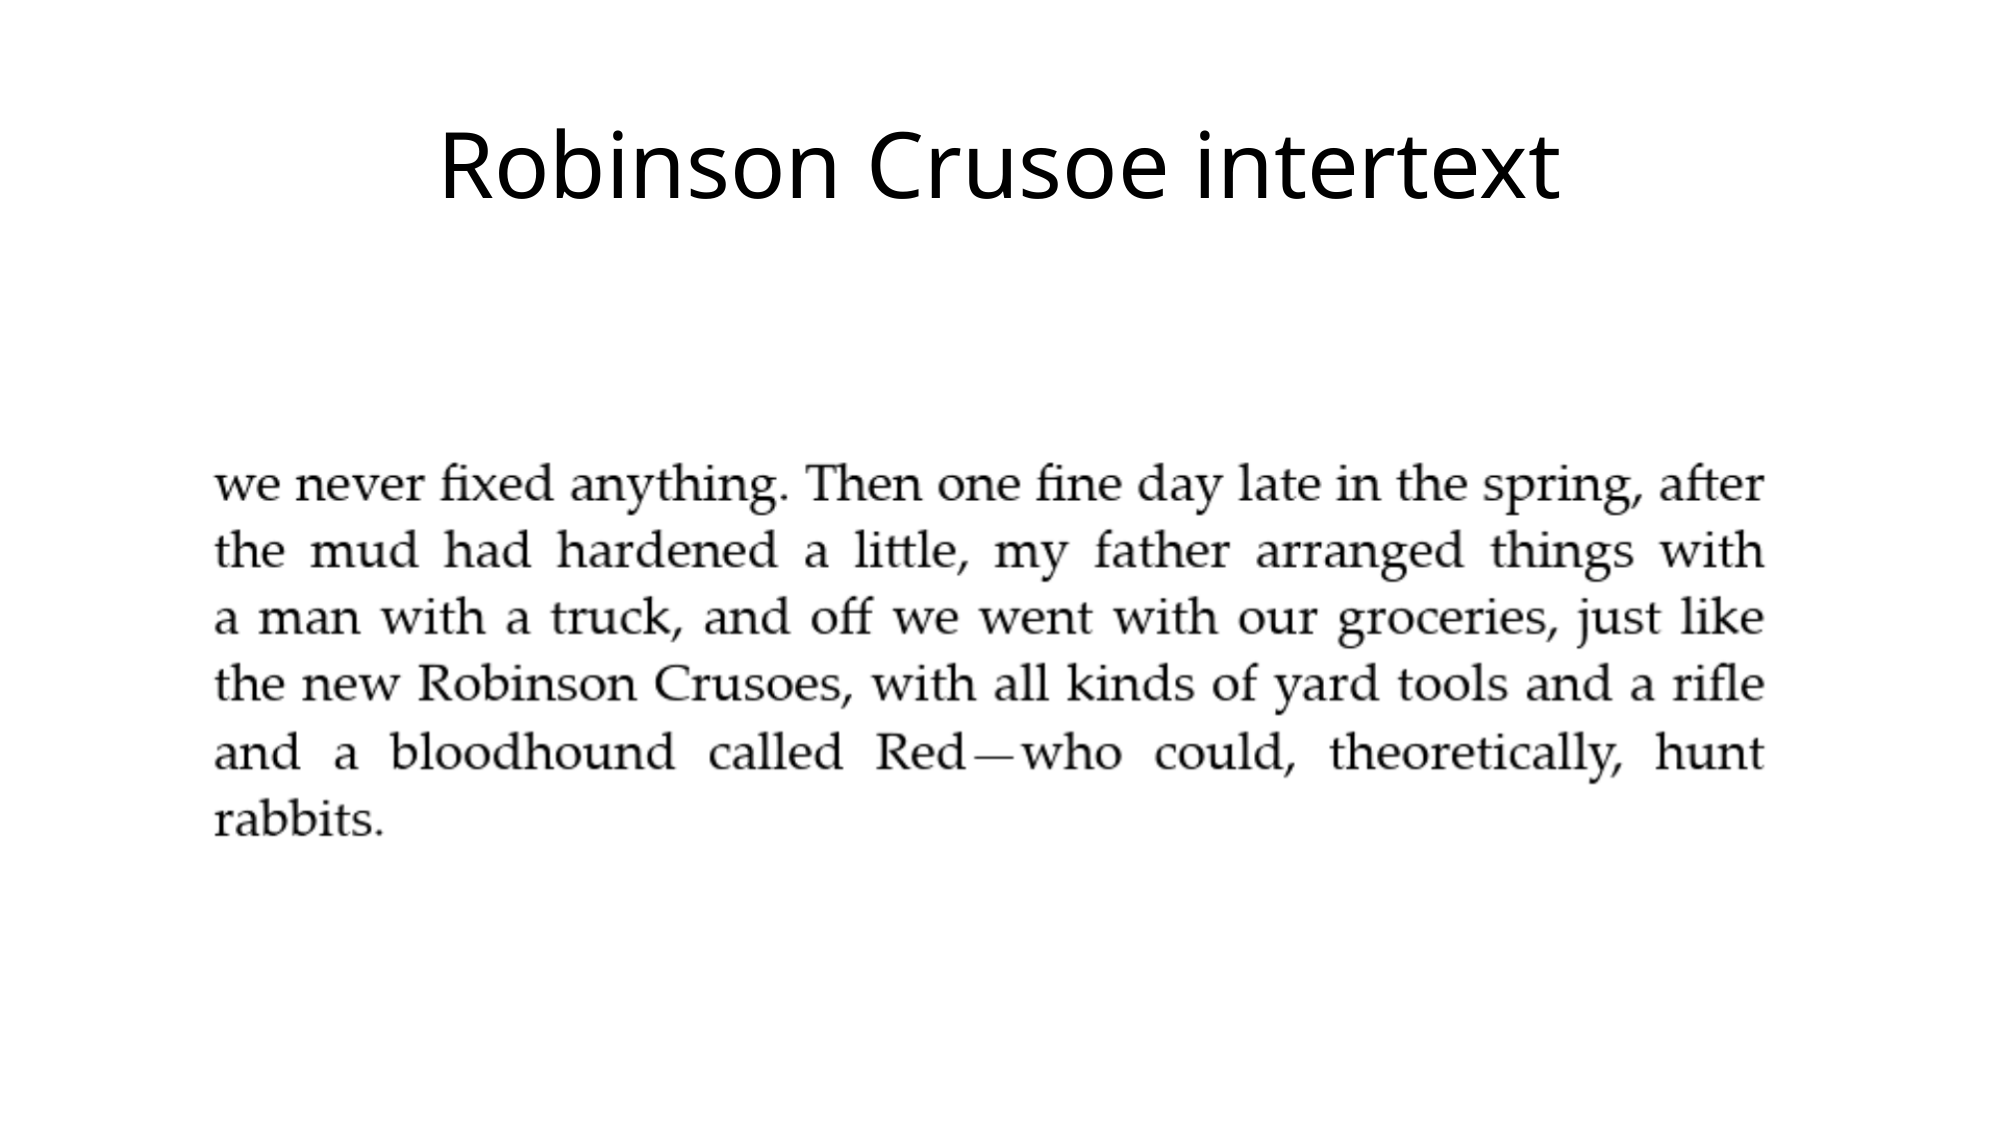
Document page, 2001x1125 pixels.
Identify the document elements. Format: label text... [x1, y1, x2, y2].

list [200, 453, 1799, 860]
title Robinson Crusoe intertext [137, 59, 1863, 278]
